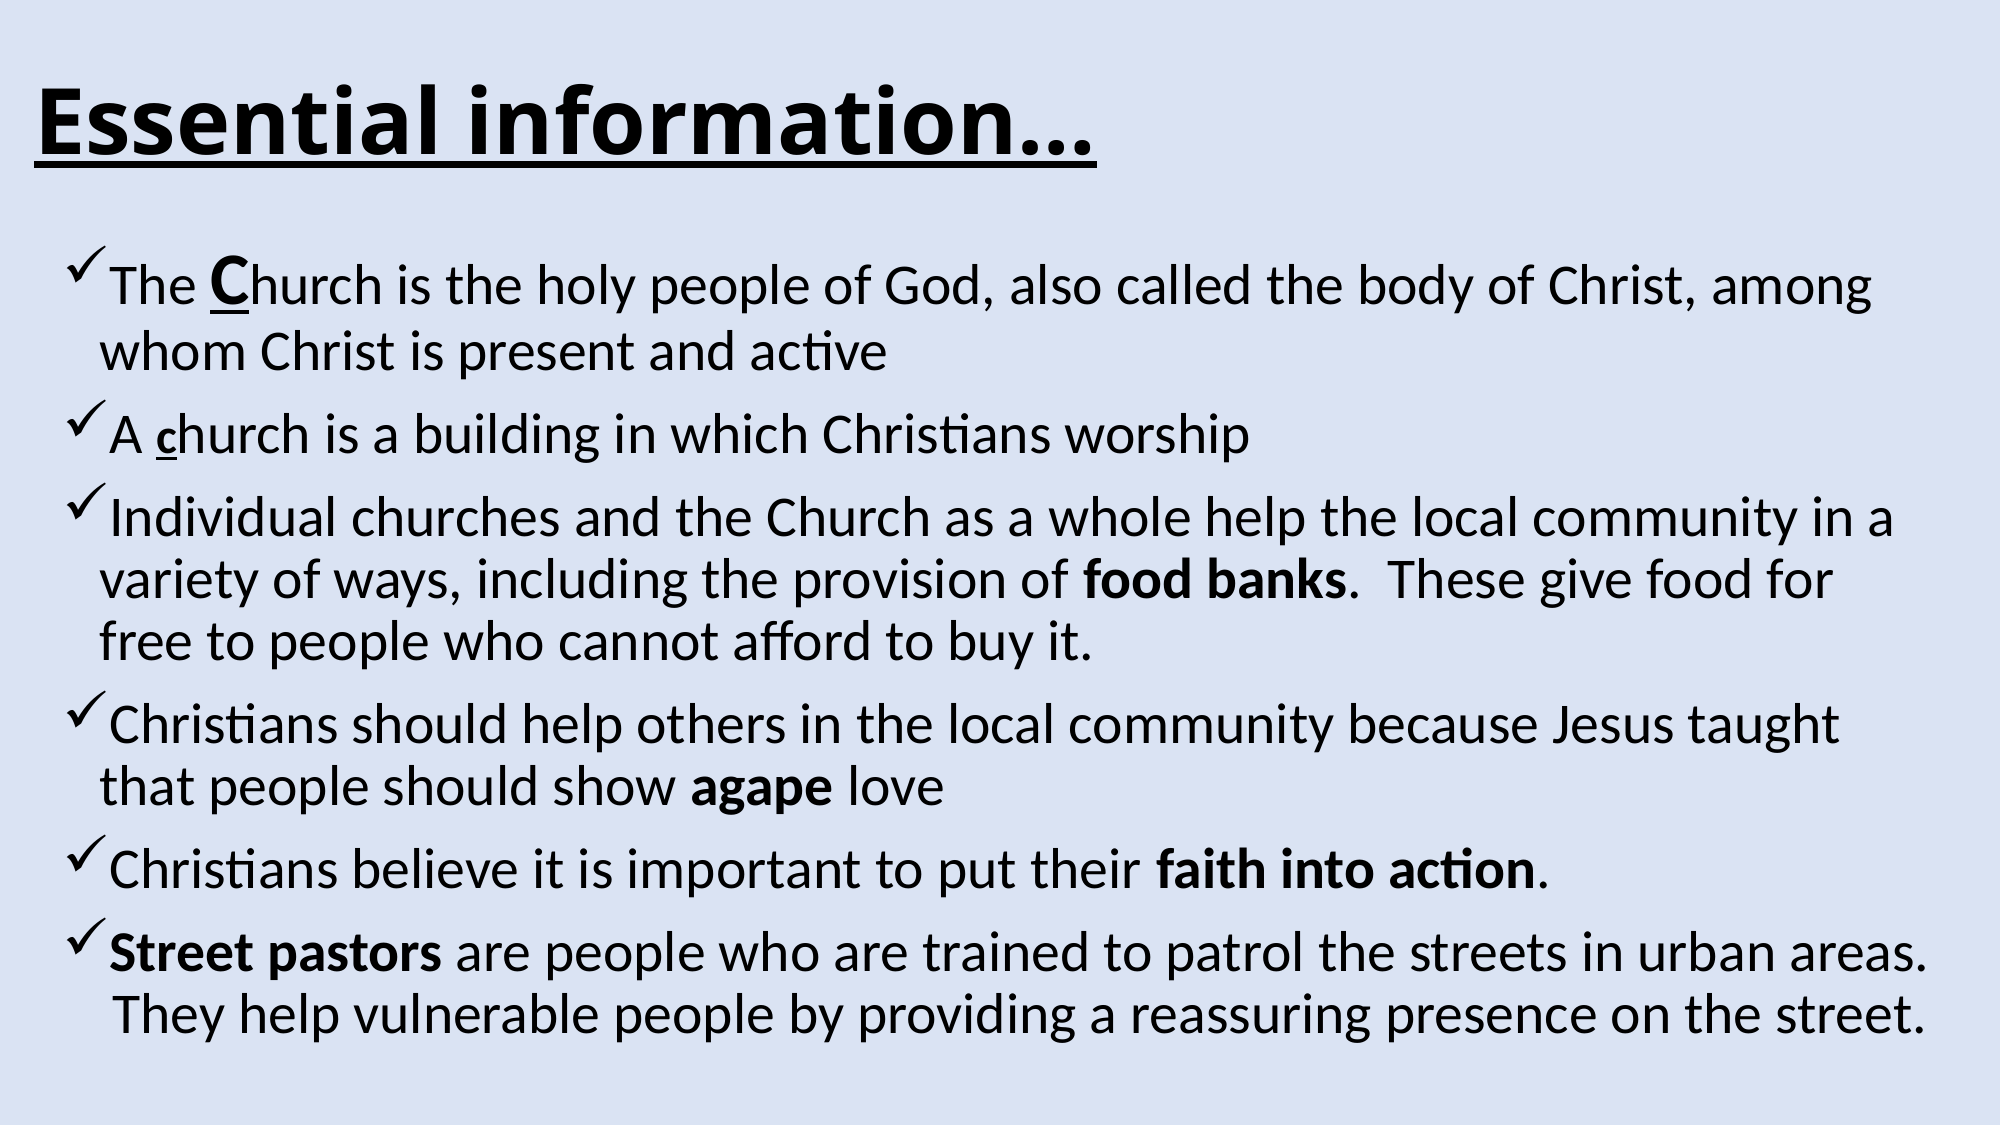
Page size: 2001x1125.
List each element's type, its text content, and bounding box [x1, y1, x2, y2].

title Essential information… [19, 15, 1745, 234]
list The Church is the holy people of God, also called the body of Christ, among whom Christ is present and active A church is a building in which Christians worship Individual churches and the Church as a whole help the local community in a variety of ways, including the provision of food banks. These give food for free to people who cannot afford to buy it. Christians should help others in the local community because Jesus taught that people should show agape love Christians believe it is important to put their faith into action. Street pastors are people who are trained to patrol the streets in urban areas. They help vulnerable people by providing a reassuring presence on the street. [47, 233, 1952, 1109]
